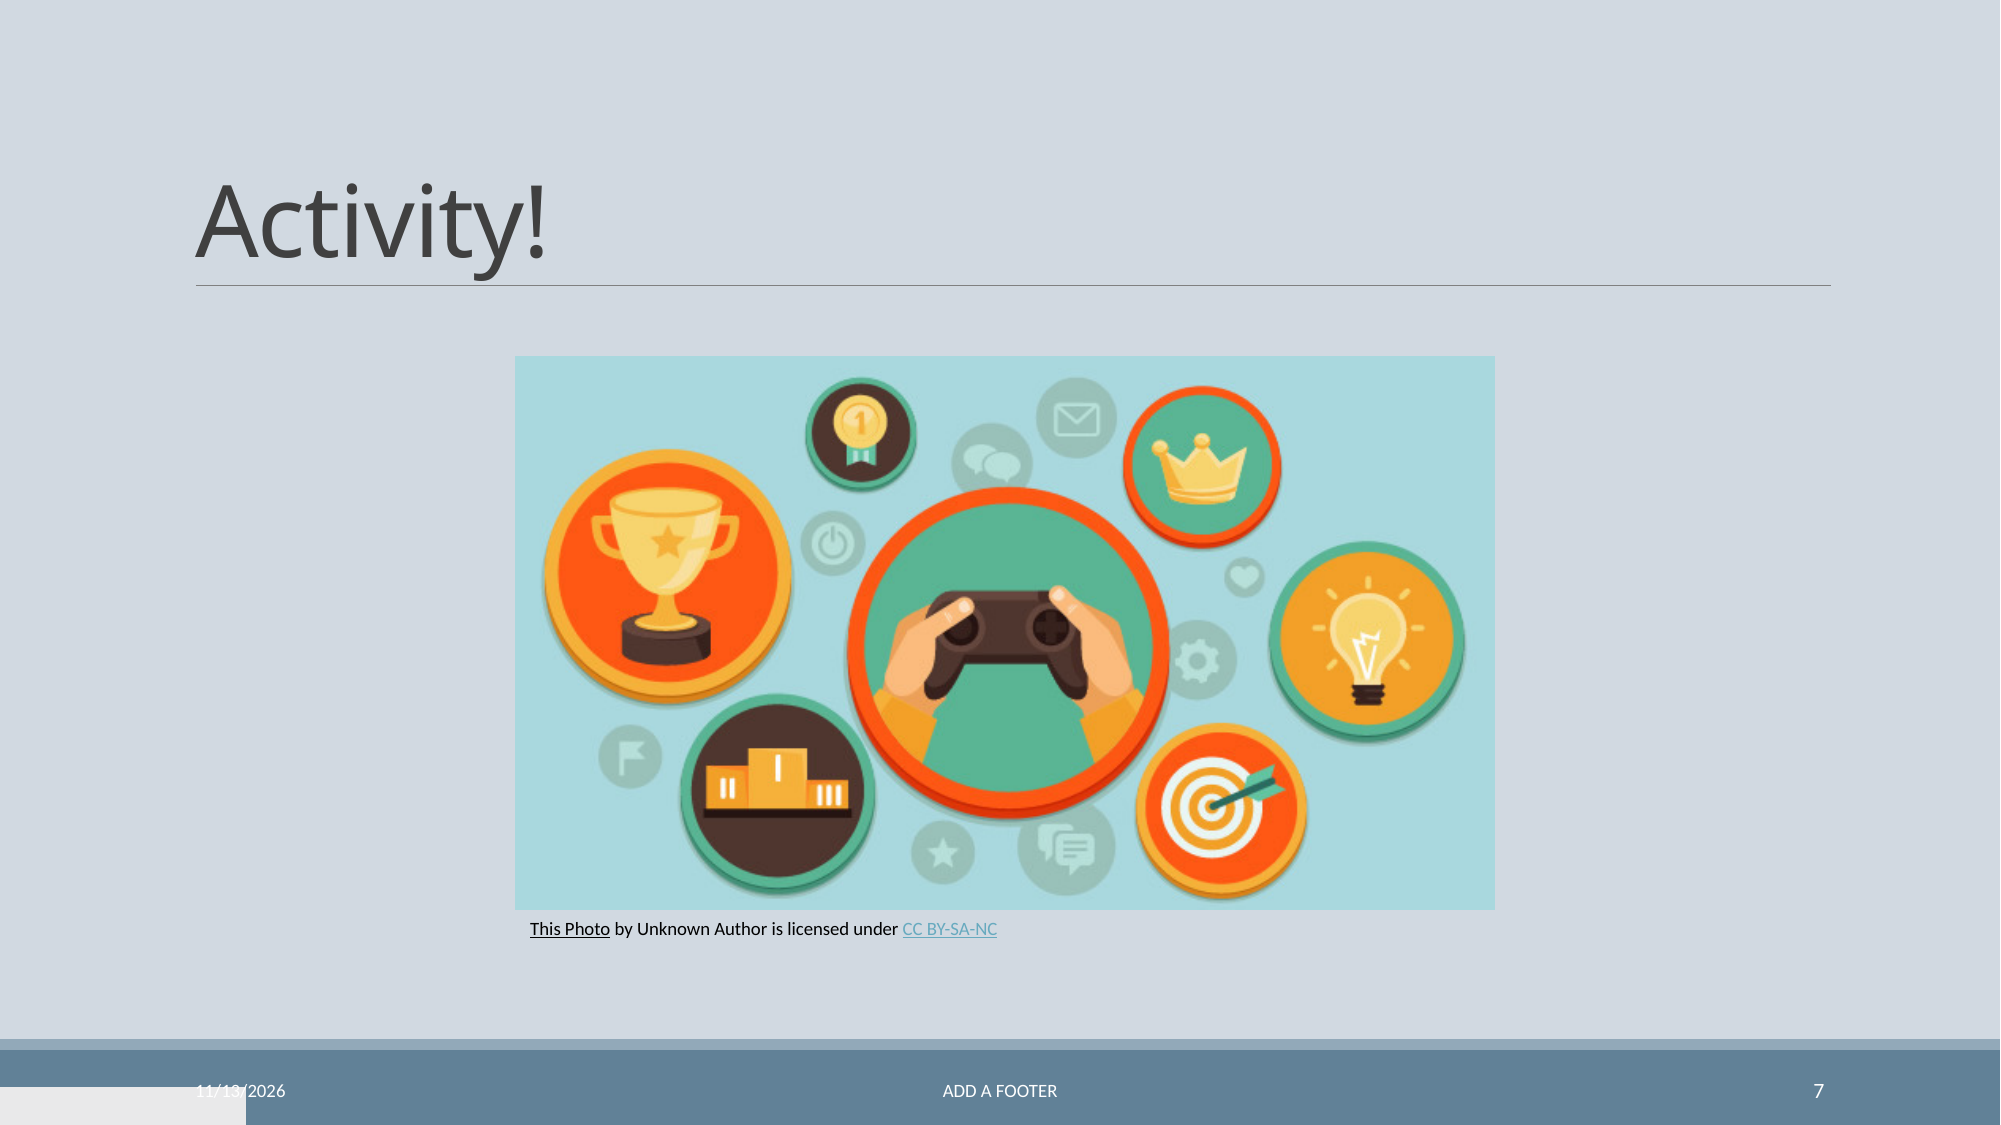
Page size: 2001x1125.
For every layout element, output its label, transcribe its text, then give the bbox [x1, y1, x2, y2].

slide_number 7 [1624, 1059, 1840, 1120]
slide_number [180, 1059, 586, 1120]
title Activity! [180, 47, 1830, 285]
footer Add a footer [604, 1059, 1396, 1120]
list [514, 355, 1495, 910]
text_box This Photo by Unknown Author is licensed under CC BY-SA-NC [515, 916, 1495, 947]
